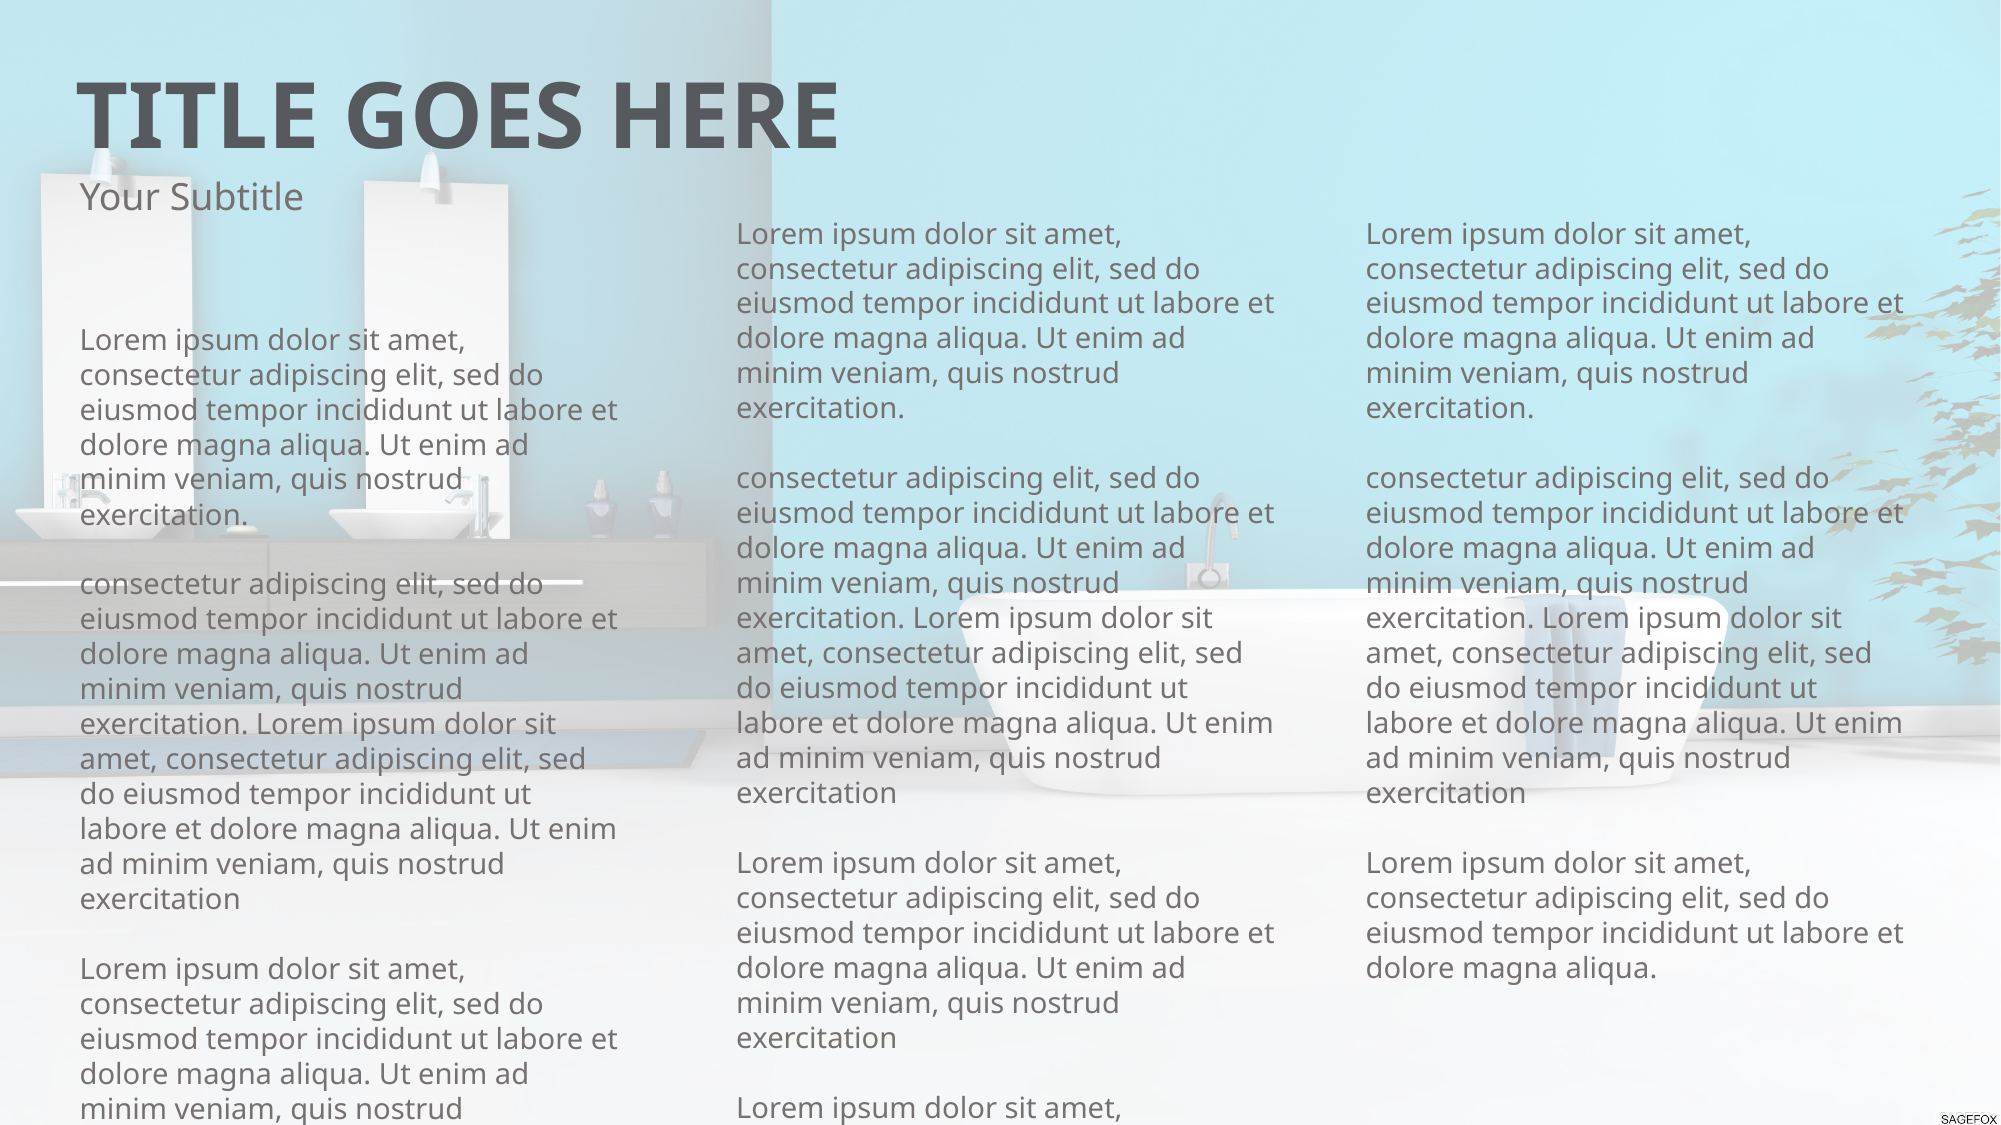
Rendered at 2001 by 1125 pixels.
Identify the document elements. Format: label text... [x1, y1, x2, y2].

picture [1938, 1114, 1999, 1125]
text_box Lorem ipsum dolor sit amet, consectetur adipiscing elit, sed do eiusmod tempor incididunt ut labore et dolore magna aliqua. Ut enim ad minim veniam, quis nostrud exercitation. consectetur adipiscing elit, sed do eiusmod tempor incididunt ut labore et dolore magna aliqua. Ut enim ad minim veniam, quis nostrud exercitation. Lorem ipsum dolor sit amet, consectetur adipiscing elit, sed do eiusmod tempor incididunt ut labore et dolore magna aliqua. Ut enim ad minim veniam, quis nostrud exercitation Lorem ipsum dolor sit amet, consectetur adipiscing elit, sed do eiusmod tempor incididunt ut labore et dolore magna aliqua. Ut enim ad minim veniam, quis nostrud exercitation. [64, 313, 635, 1125]
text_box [60, 49, 1020, 227]
text_box Lorem ipsum dolor sit amet, consectetur adipiscing elit, sed do eiusmod tempor incididunt ut labore et dolore magna aliqua. Ut enim ad minim veniam, quis nostrud exercitation. consectetur adipiscing elit, sed do eiusmod tempor incididunt ut labore et dolore magna aliqua. Ut enim ad minim veniam, quis nostrud exercitation. Lorem ipsum dolor sit amet, consectetur adipiscing elit, sed do eiusmod tempor incididunt ut labore et dolore magna aliqua. Ut enim ad minim veniam, quis nostrud exercitation Lorem ipsum dolor sit amet, consectetur adipiscing elit, sed do eiusmod tempor incididunt ut labore et dolore magna aliqua. Ut enim ad minim veniam, quis nostrud exercitation Lorem ipsum dolor sit amet, consectetur adipiscing elit, sed do eiusmod. [721, 207, 1292, 1125]
text_box Lorem ipsum dolor sit amet, consectetur adipiscing elit, sed do eiusmod tempor incididunt ut labore et dolore magna aliqua. Ut enim ad minim veniam, quis nostrud exercitation. consectetur adipiscing elit, sed do eiusmod tempor incididunt ut labore et dolore magna aliqua. Ut enim ad minim veniam, quis nostrud exercitation. Lorem ipsum dolor sit amet, consectetur adipiscing elit, sed do eiusmod tempor incididunt ut labore et dolore magna aliqua. Ut enim ad minim veniam, quis nostrud exercitation Lorem ipsum dolor sit amet, consectetur adipiscing elit, sed do eiusmod tempor incididunt ut labore et dolore magna aliqua. [1350, 207, 1921, 992]
